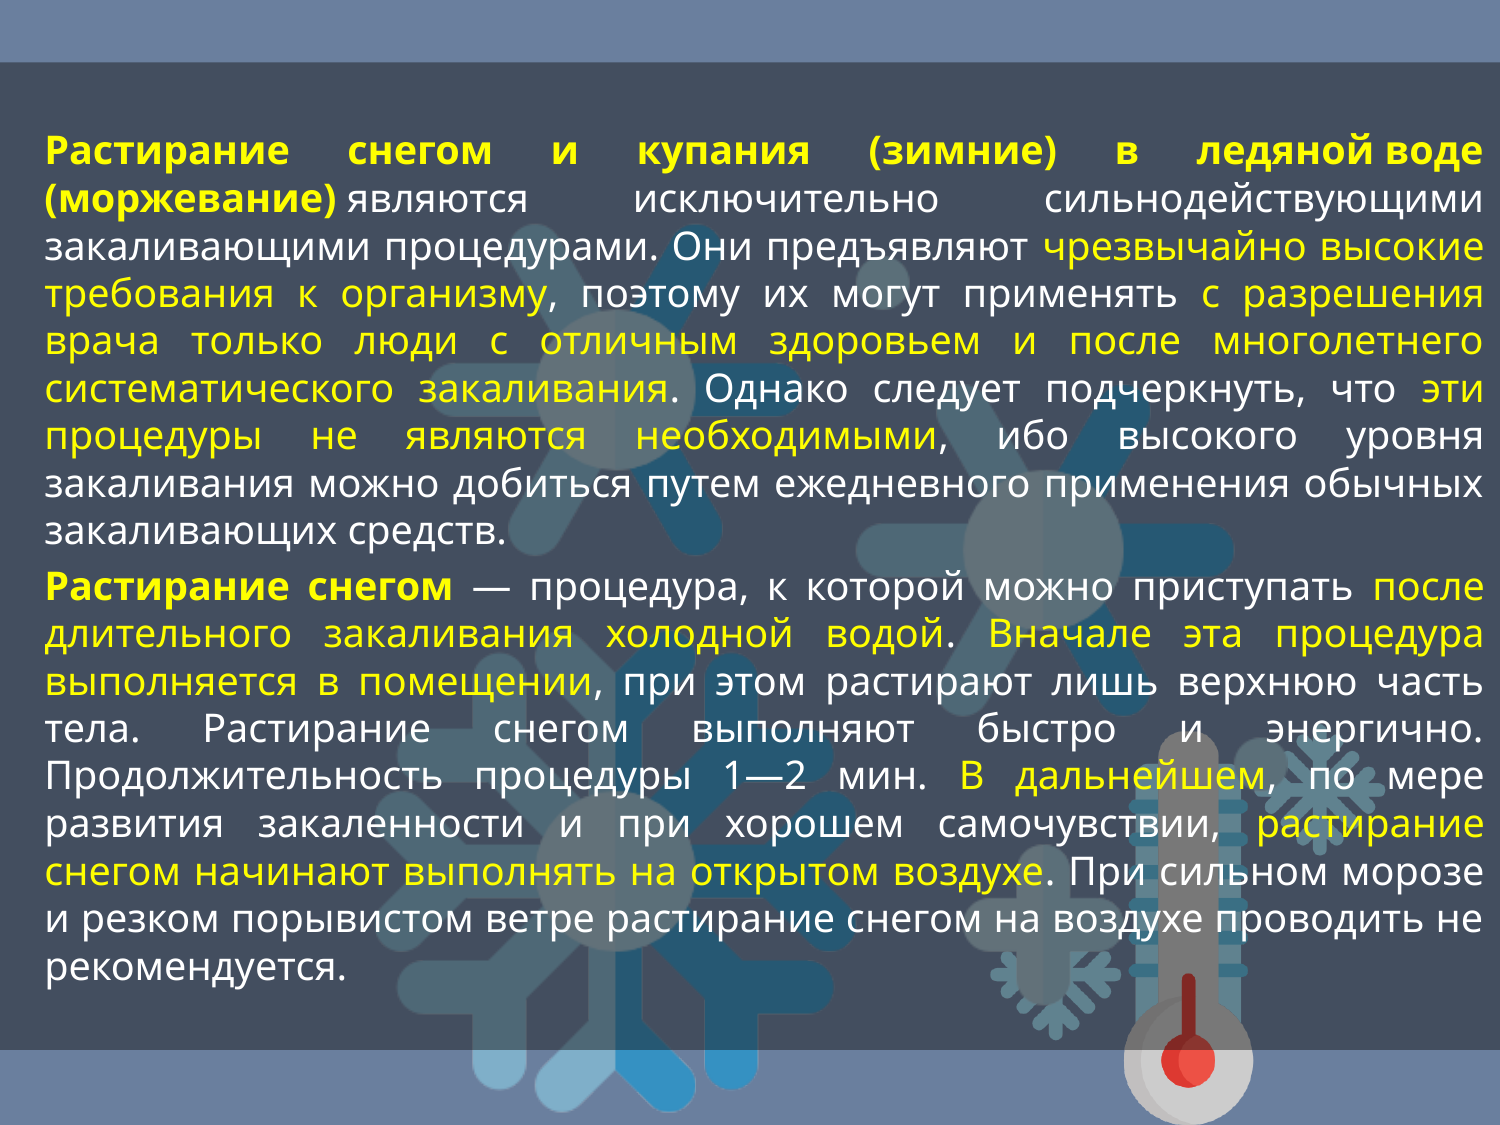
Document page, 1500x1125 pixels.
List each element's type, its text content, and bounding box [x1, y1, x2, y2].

list Растирание снегом и купания (зимние) в ледяной воде (моржевание) являются исключительно сильнодействующими закаливающими процедурами. Они предъявляют чрезвычайно высокие требования к организму, поэтому их могут применять с разрешения врача только люди с отличным здоровьем и после многолетнего систематического закаливания. Однако следует подчеркнуть, что эти процедуры не являются необходимыми, ибо высокого уровня закаливания можно добиться путем ежедневного применения обычных закаливающих средств. Растирание снегом — процедура, к которой можно приступать после длительного закаливания холодной водой. Вначале эта процедура выполняется в помещении, при этом растирают лишь верхнюю часть тела. Растирание снегом выполняют быстро и энергично. Продолжительность процедуры 1—2 мин. В дальнейшем, по мере развития закаленности и при хорошем самочувствии, растирание снегом начинают выполнять на открытом воздухе. При сильном морозе и резком порывистом ветре растирание снегом на воздухе проводить не рекомендуется. [0, 62, 1500, 1050]
picture [374, 212, 1388, 1125]
